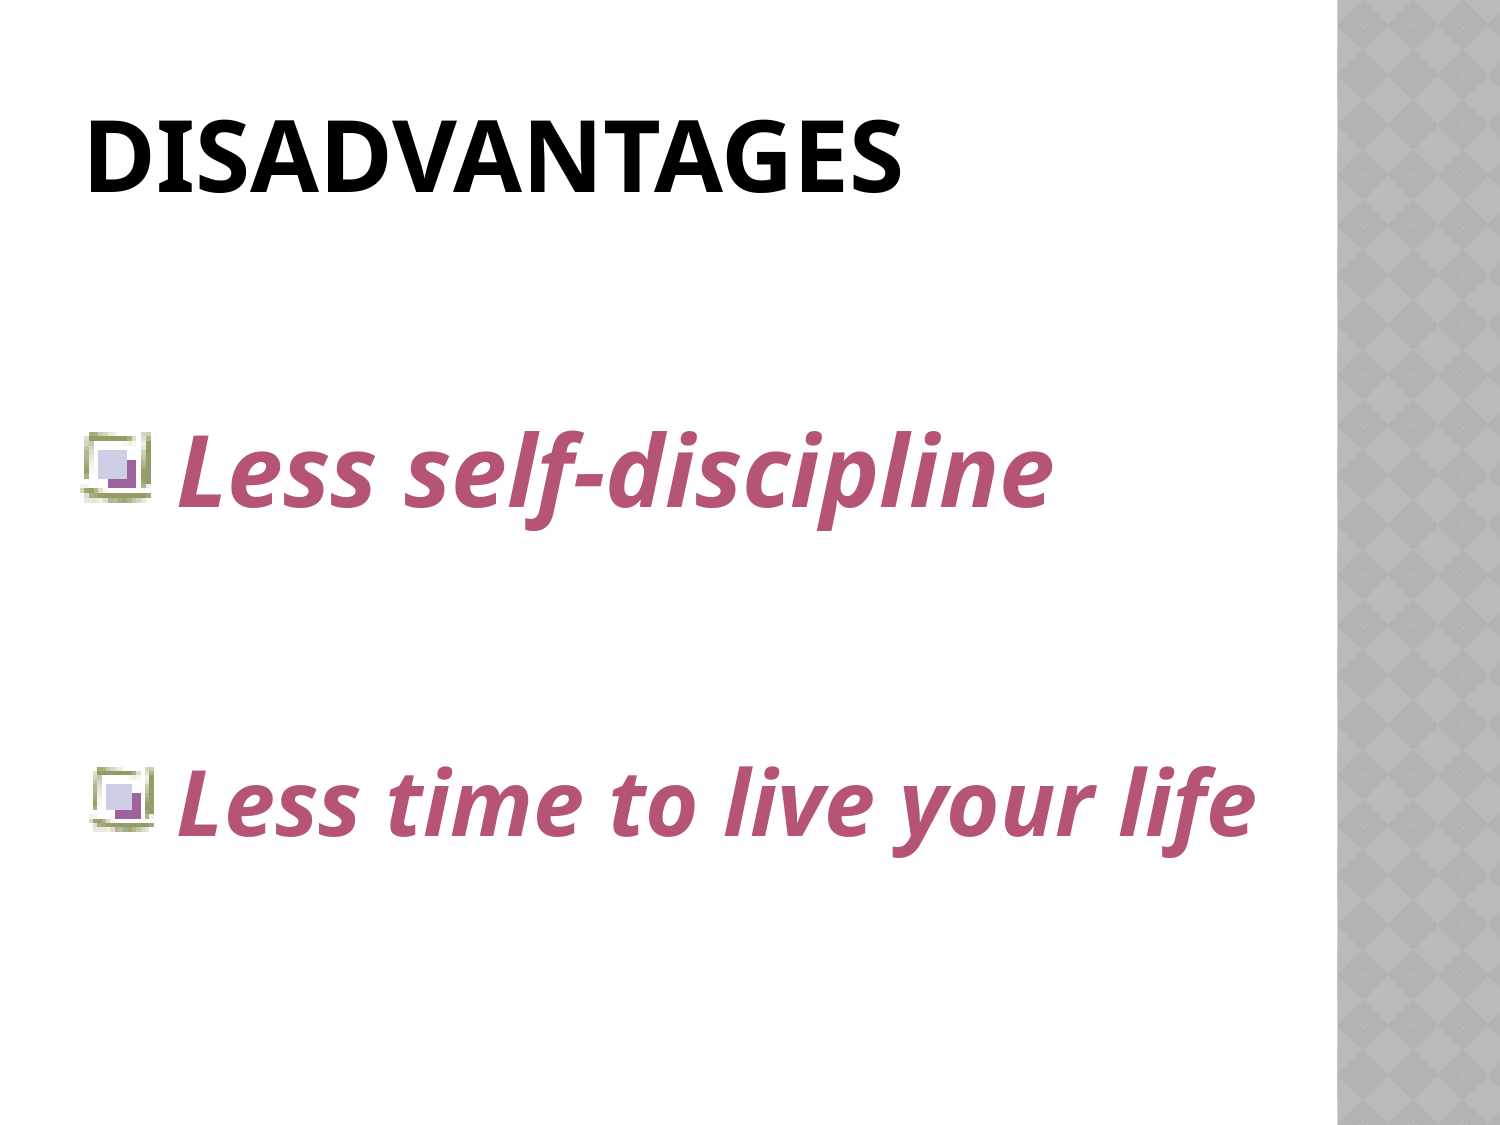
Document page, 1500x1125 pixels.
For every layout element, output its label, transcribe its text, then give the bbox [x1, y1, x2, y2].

text_box Less time to live your life [74, 737, 1274, 863]
title disadvantages [75, 52, 1263, 213]
text_box Less self-discipline [65, 399, 1072, 535]
picture [89, 767, 154, 832]
picture [80, 432, 151, 503]
